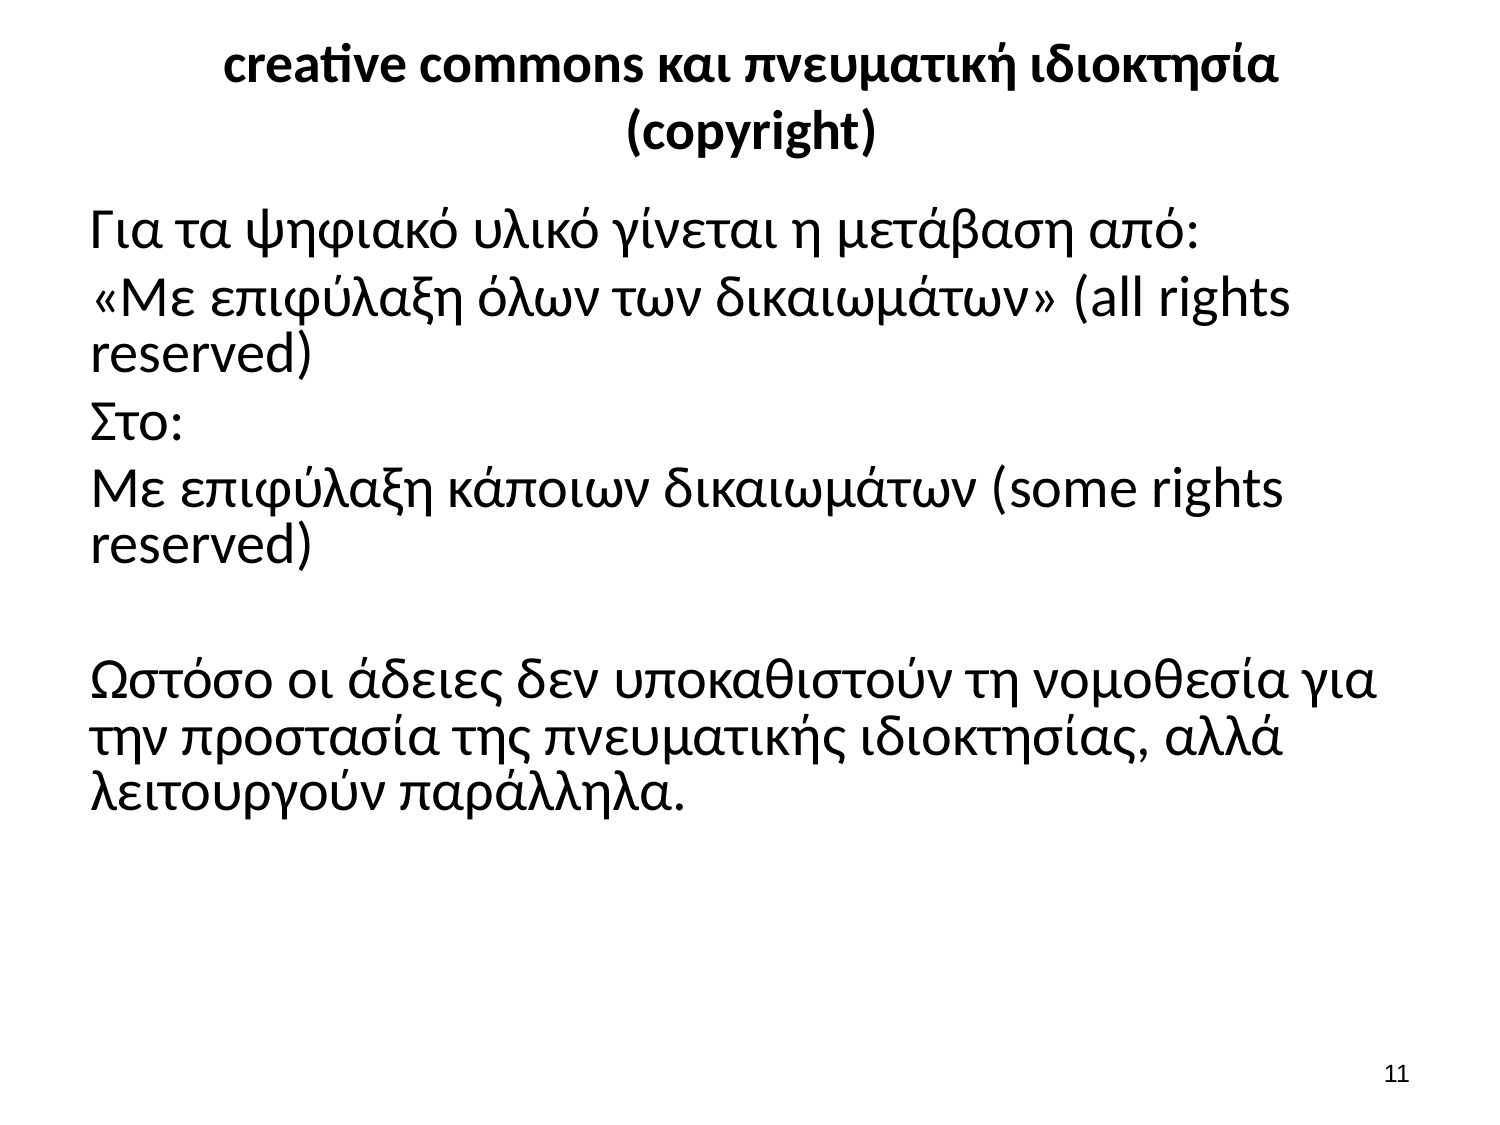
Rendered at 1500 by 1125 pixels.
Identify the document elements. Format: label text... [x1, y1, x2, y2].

slide_number 10 [1074, 1042, 1425, 1103]
list Για τα ψηφιακό υλικό γίνεται η μετάβαση από: «Με επιφύλαξη όλων των δικαιωμάτων» (all rights reserved) Στο: Με επιφύλαξη κάποιων δικαιωμάτων (some rights reserved) Ωστόσο οι άδειες δεν υποκαθιστούν τη νομοθεσία για την προστασία της πνευματικής ιδιοκτησίας, αλλά λειτουργούν παράλληλα. [75, 196, 1425, 1024]
title creative commons και πνευματική ιδιοκτησία (copyright) [76, 19, 1427, 169]
